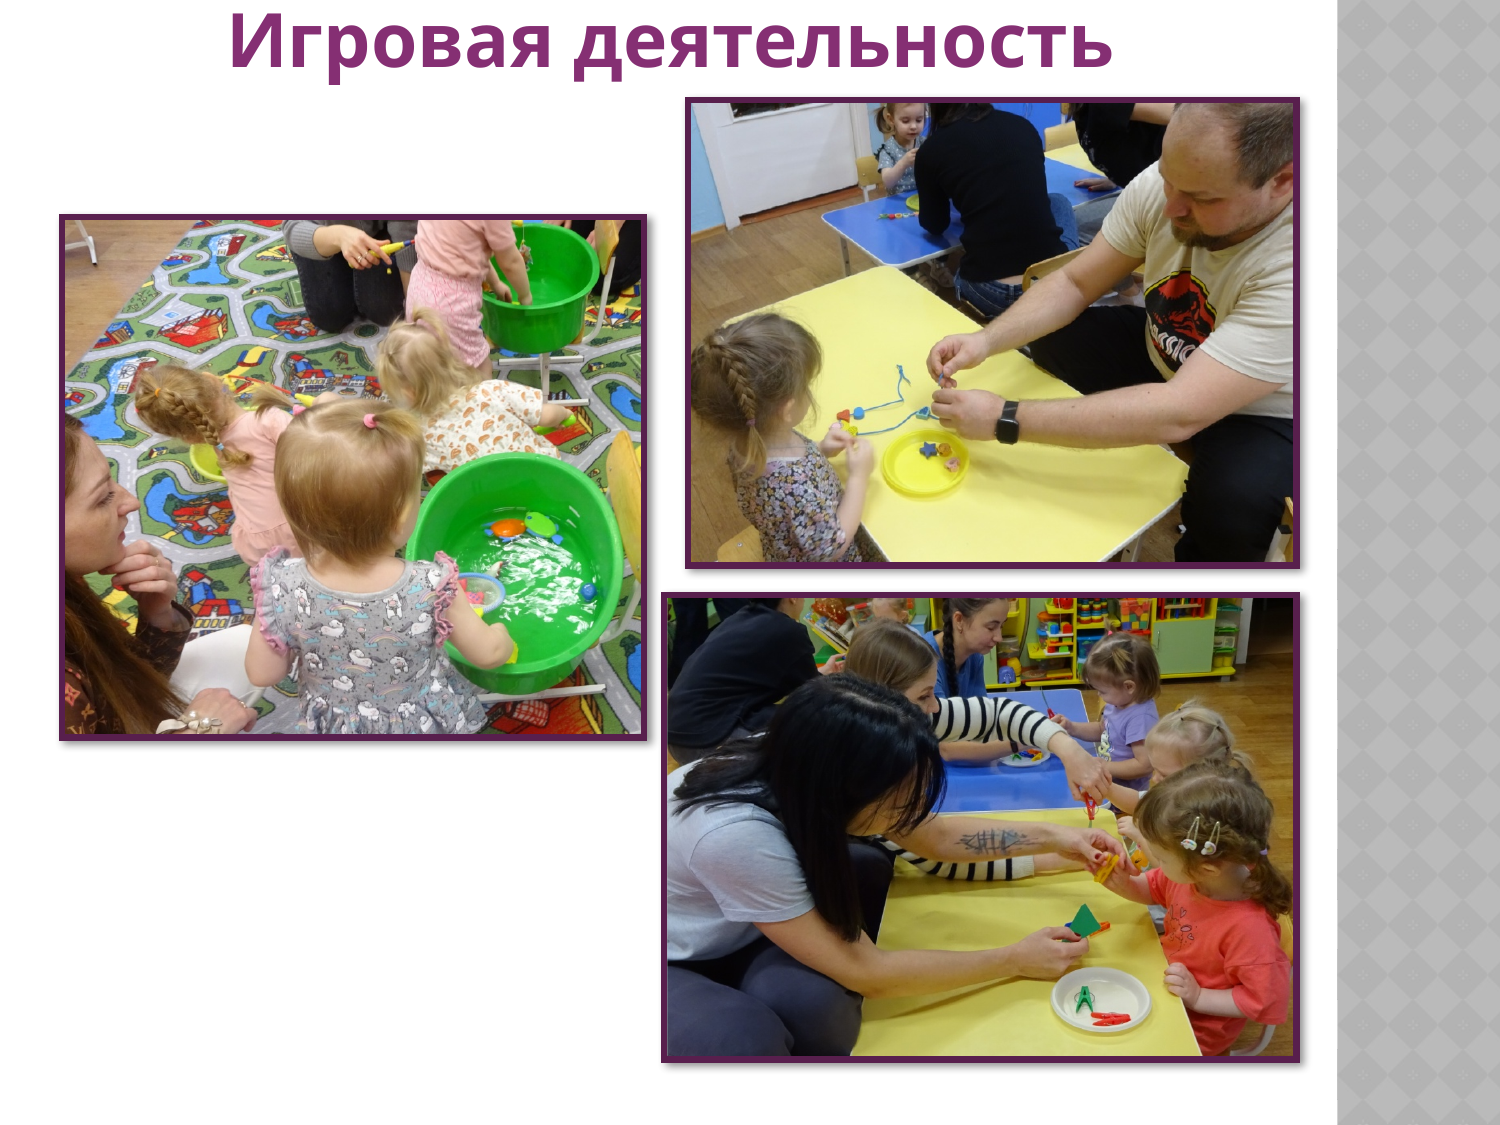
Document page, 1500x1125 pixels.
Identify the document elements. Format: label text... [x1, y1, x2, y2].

picture [64, 219, 642, 735]
text_box Игровая деятельность [0, 0, 1341, 90]
picture [666, 597, 1294, 1057]
picture [690, 102, 1294, 563]
